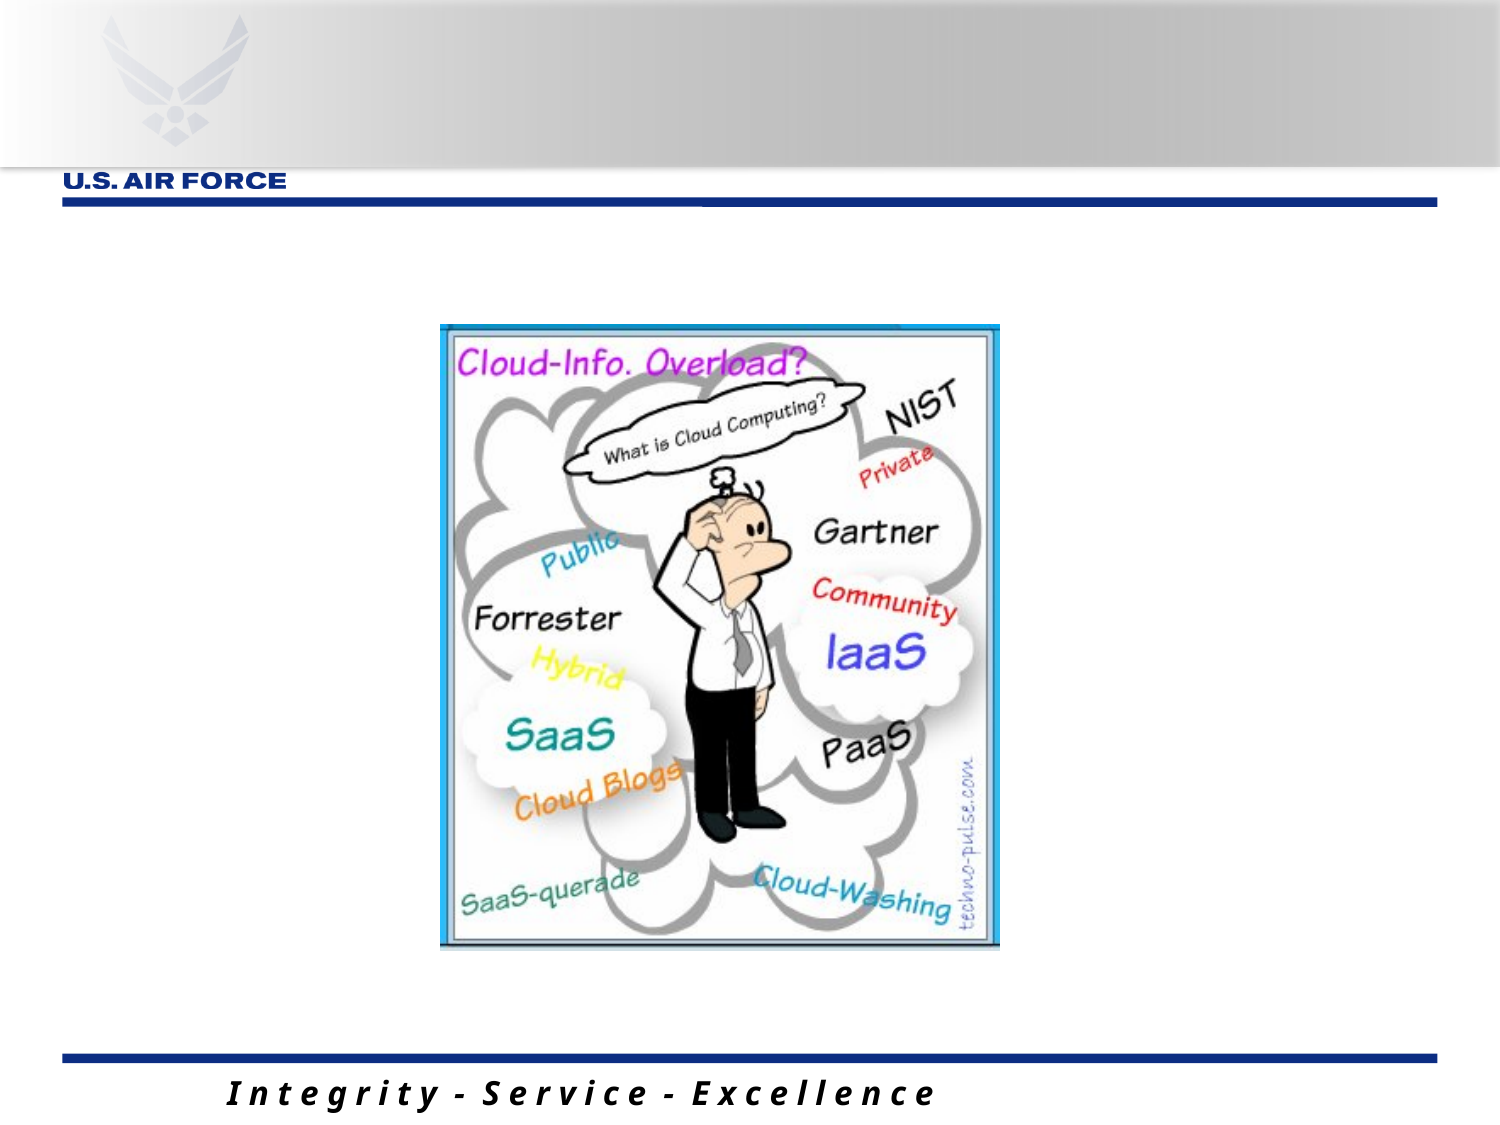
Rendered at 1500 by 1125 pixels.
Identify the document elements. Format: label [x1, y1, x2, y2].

list [440, 324, 1001, 951]
picture [64, 167, 286, 189]
